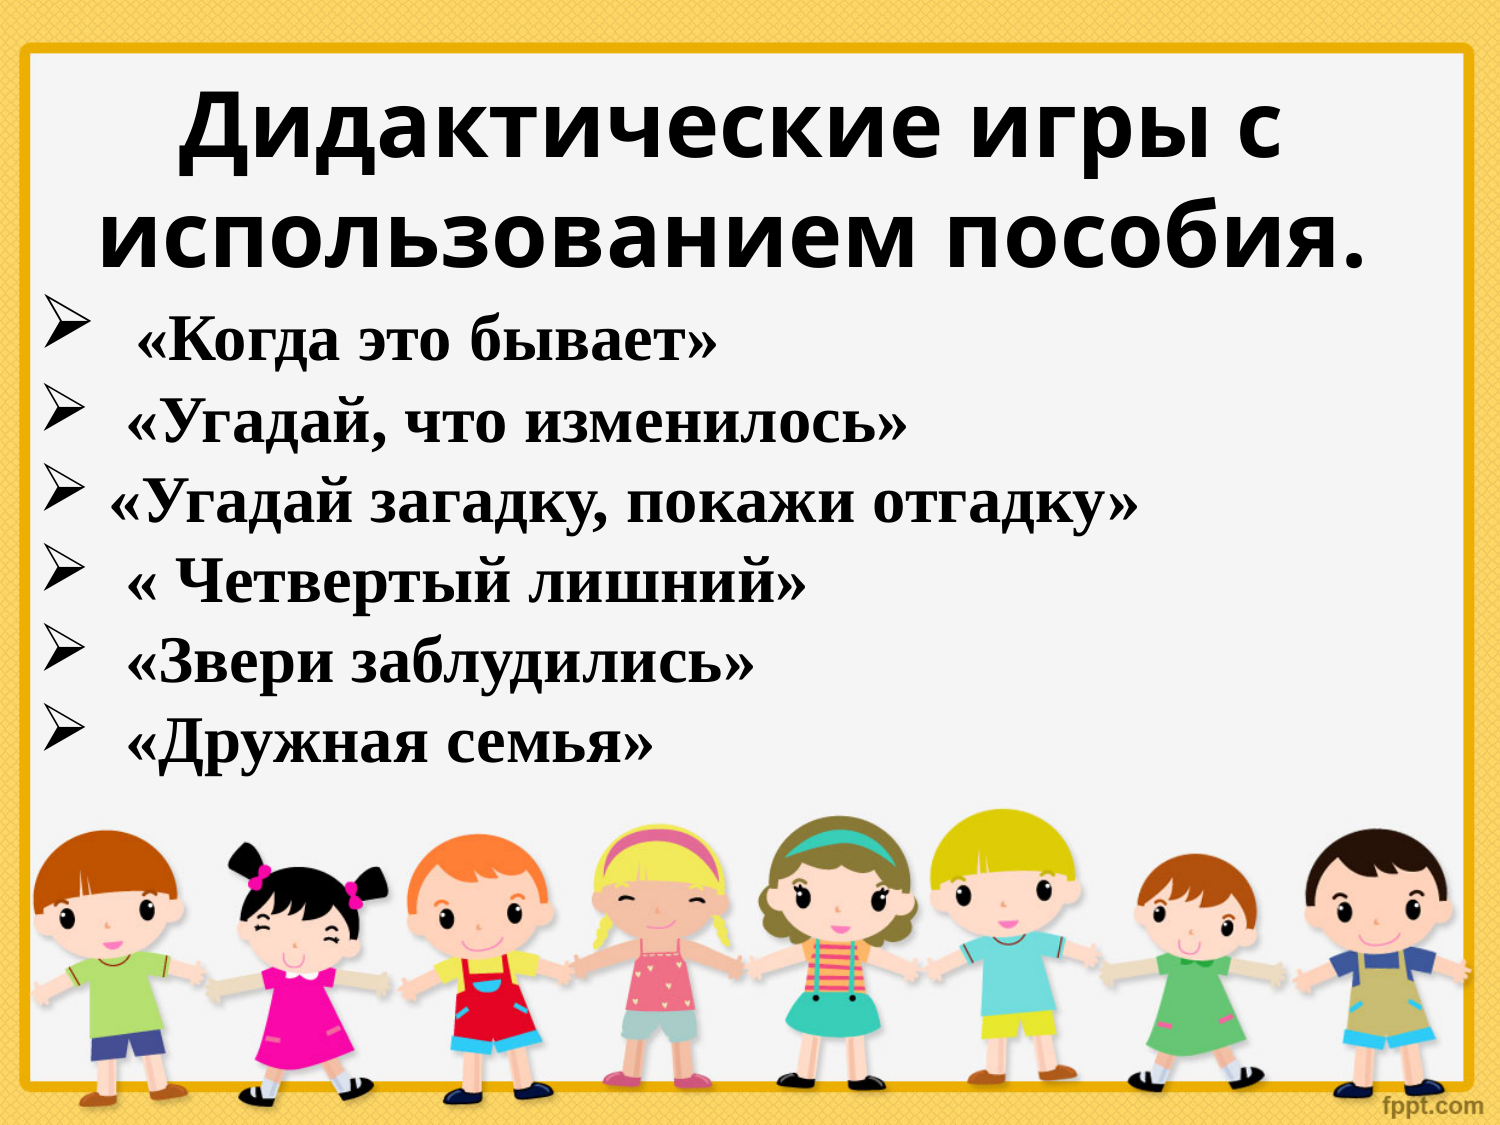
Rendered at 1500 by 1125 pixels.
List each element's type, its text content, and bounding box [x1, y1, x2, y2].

picture [0, 0, 1500, 1125]
text_box Дидактические игры с использованием пособия. «Когда это бывает» «Угадай, что изменилось» «Угадай загадку, покажи отгадку» « Четвертый лишний» «Звери заблудились» «Дружная семья» [23, 58, 1442, 783]
